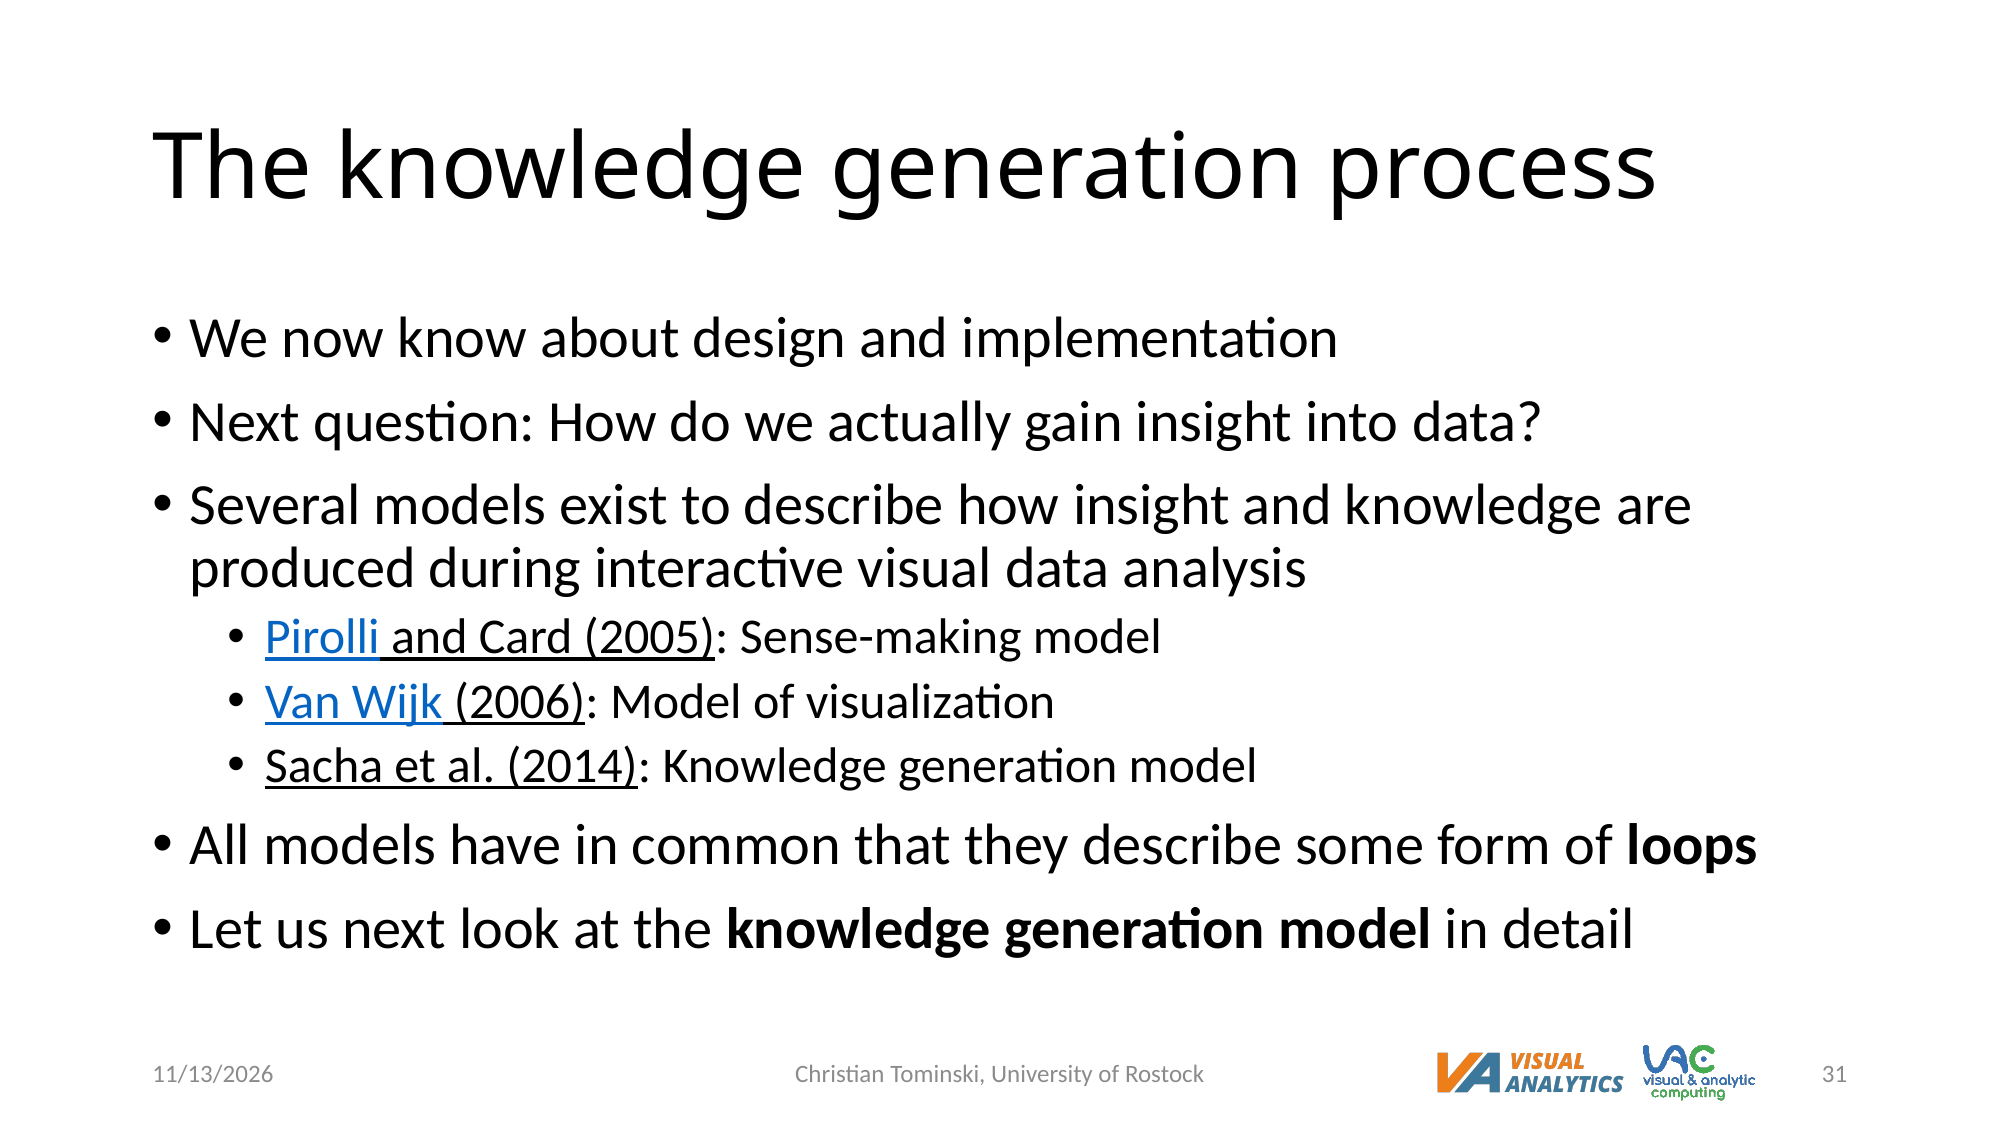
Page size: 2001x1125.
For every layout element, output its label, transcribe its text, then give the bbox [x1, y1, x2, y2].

list We now know about design and implementation Next question: How do we actually gain insight into data? Several models exist to describe how insight and knowledge are produced during interactive visual data analysis Pirolli and Card (2005): Sense-making model Van Wijk (2006): Model of visualization Sacha et al. (2014): Knowledge generation model All models have in common that they describe some form of loops Let us next look at the knowledge generation model in detail [137, 299, 1863, 1014]
footer Christian Tominski, University of Rostock [662, 1042, 1338, 1103]
title The knowledge generation process [137, 59, 1863, 278]
slide_number 31 [1412, 1042, 1863, 1103]
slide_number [137, 1042, 588, 1103]
